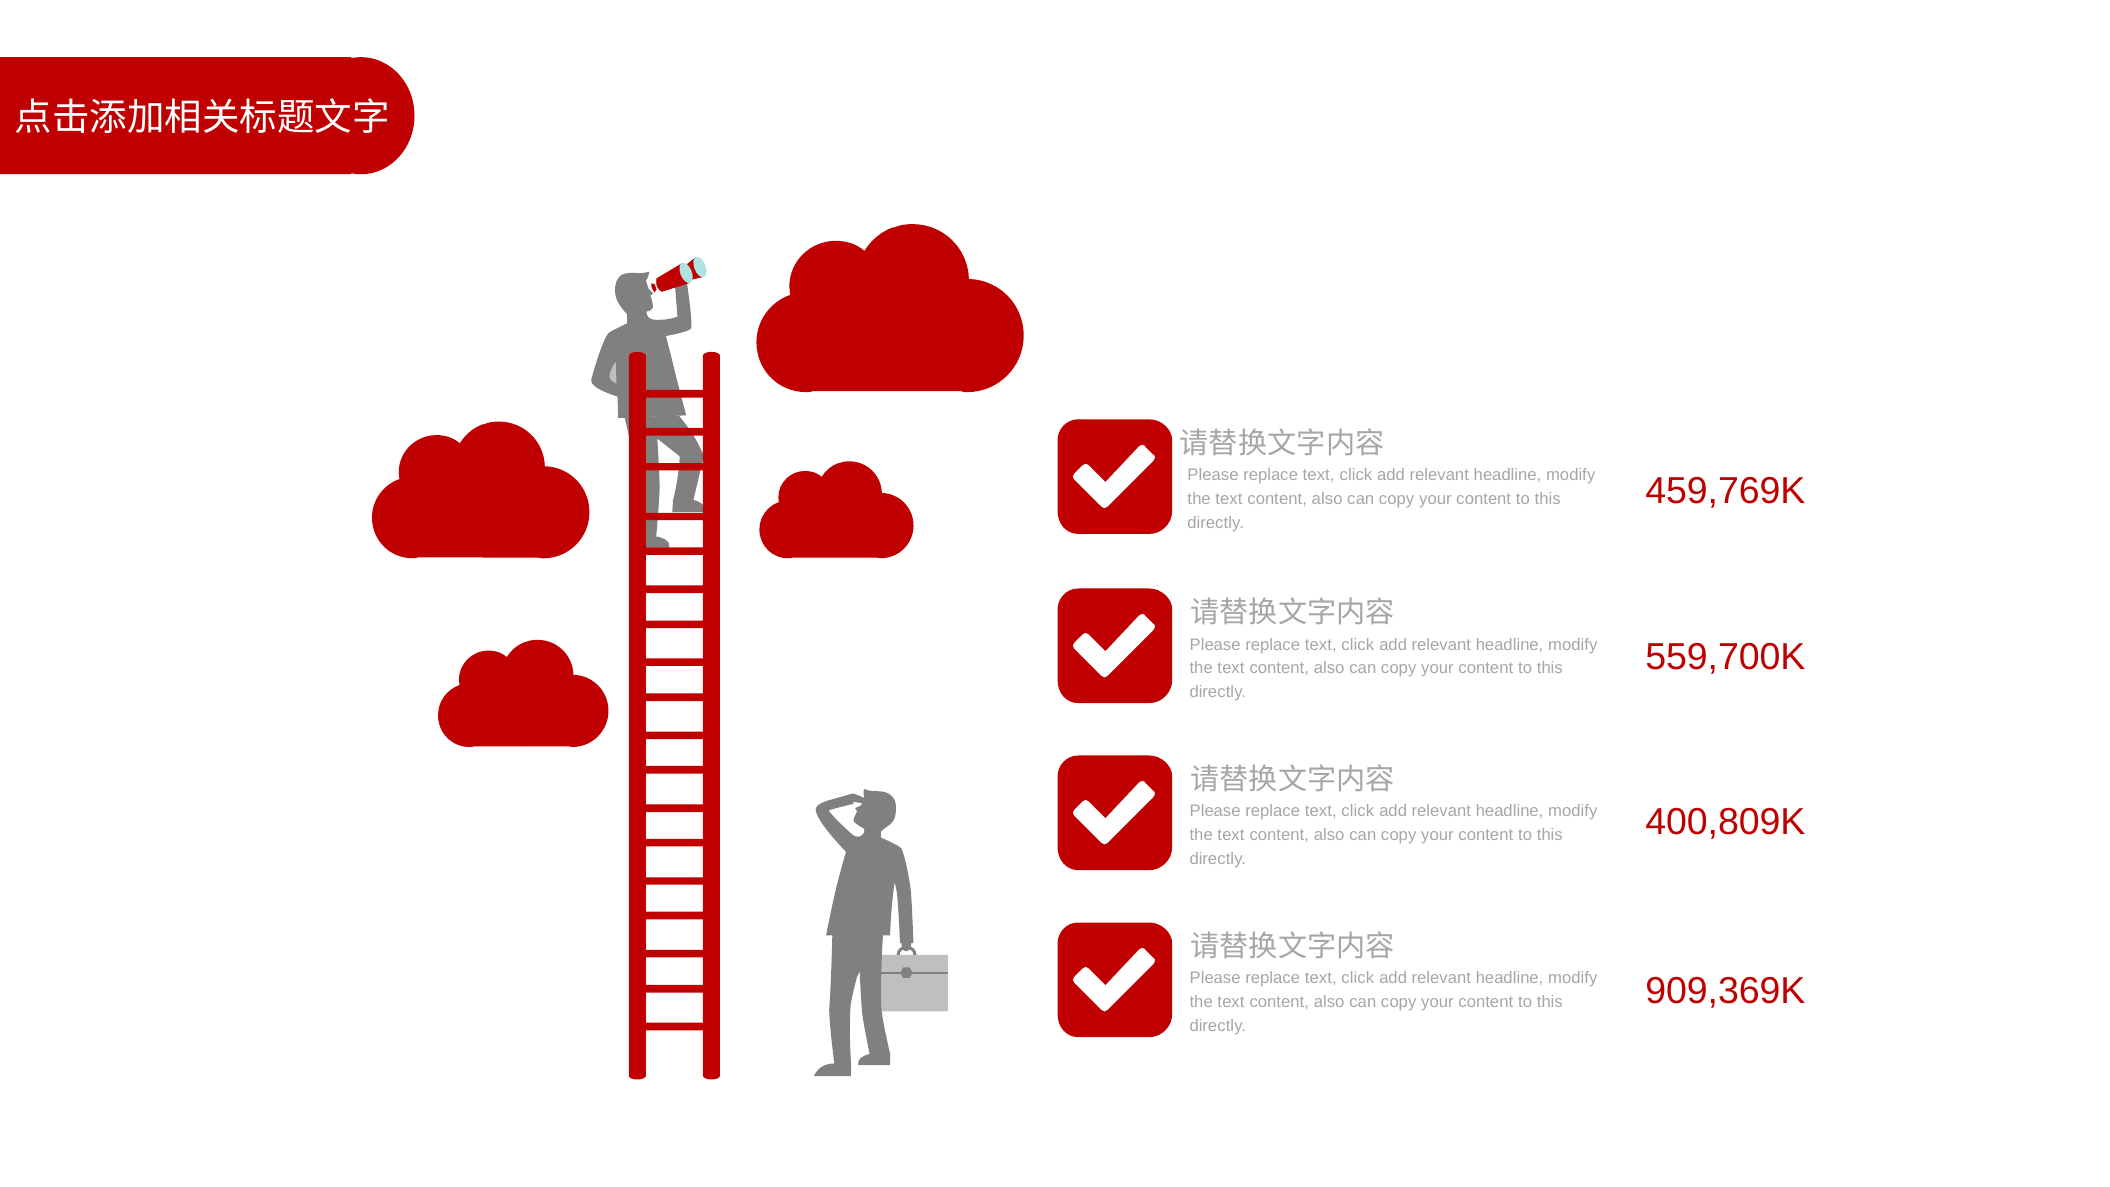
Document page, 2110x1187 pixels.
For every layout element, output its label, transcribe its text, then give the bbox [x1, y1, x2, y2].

text_box 400,809K [1645, 788, 1806, 843]
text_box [371, 421, 590, 559]
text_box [1189, 920, 1625, 1034]
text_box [756, 224, 1024, 393]
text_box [1179, 417, 1622, 531]
text_box [1057, 419, 1173, 534]
text_box [1057, 922, 1173, 1038]
text_box 点击添加相关标题文字 [0, 85, 415, 146]
text_box [1057, 755, 1173, 871]
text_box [759, 461, 914, 559]
text_box [1057, 588, 1173, 704]
text_box 459,769K [1645, 456, 1806, 511]
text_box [1189, 753, 1625, 843]
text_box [628, 351, 720, 1080]
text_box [813, 787, 948, 1077]
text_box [1189, 586, 1625, 700]
text_box 559,700K [1645, 623, 1806, 678]
text_box 909,369K [1645, 957, 1806, 1012]
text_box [437, 639, 609, 747]
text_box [589, 255, 708, 548]
